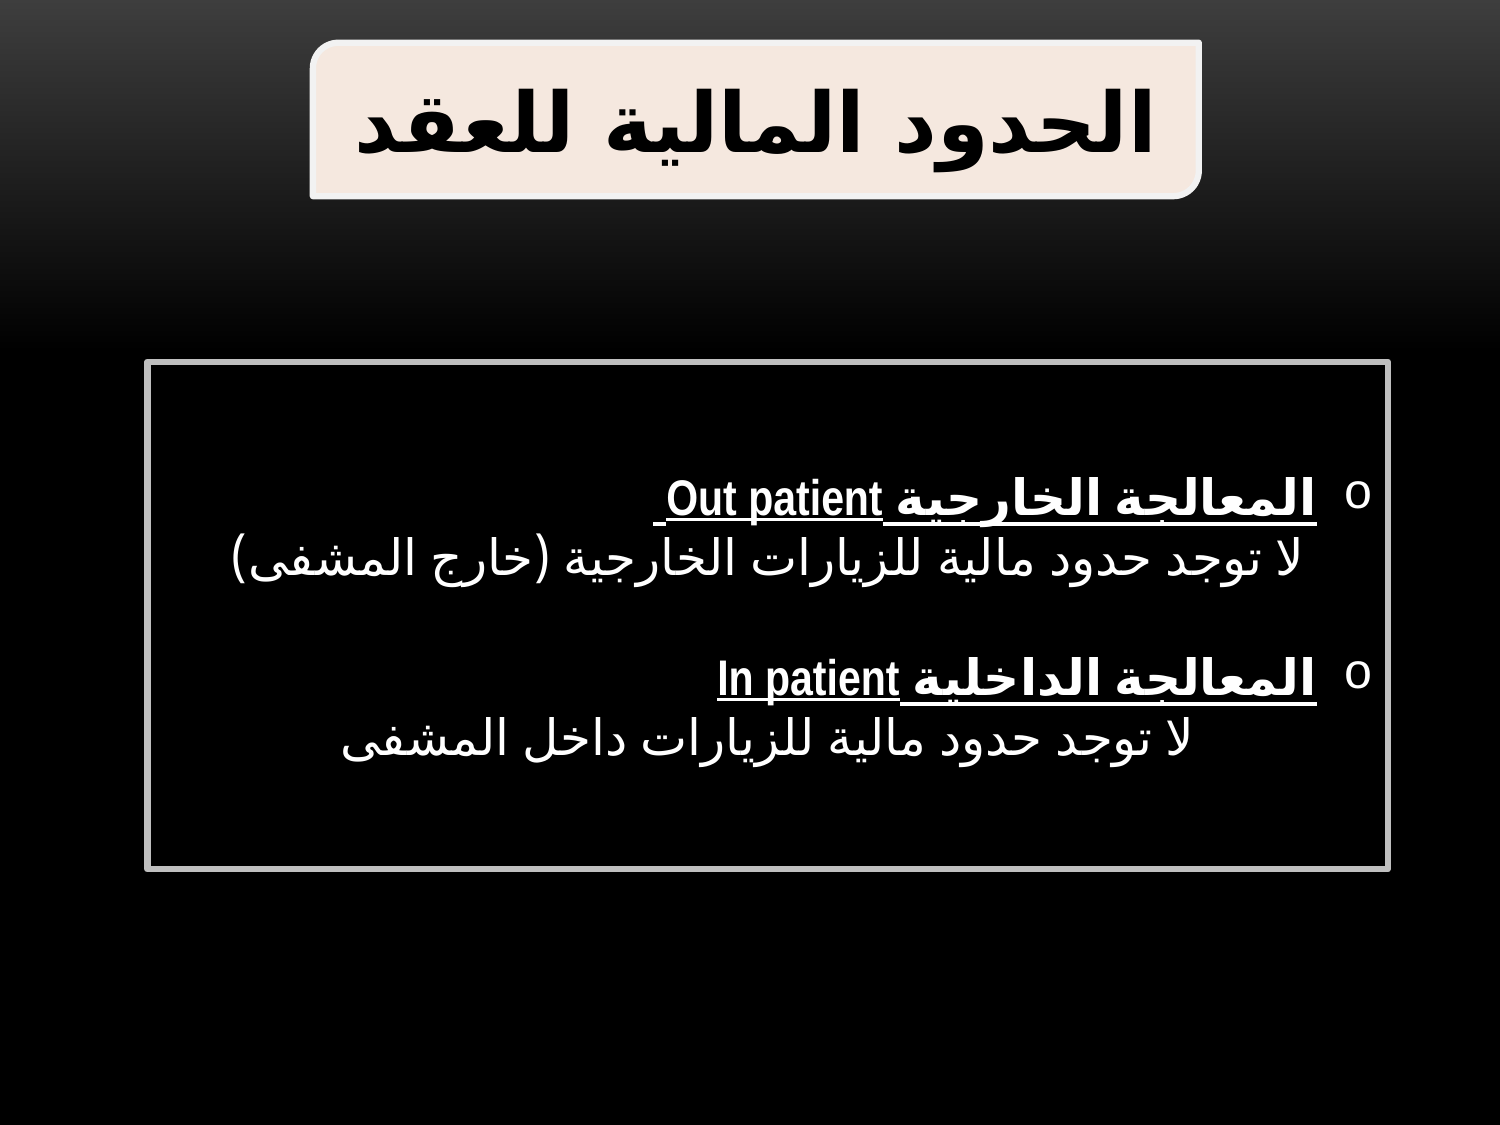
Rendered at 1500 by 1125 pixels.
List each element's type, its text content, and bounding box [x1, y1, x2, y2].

text_box المعالجة الخارجية Out patient لا توجد حدود مالية للزيارات الخارجية (خارج المشفى) المعالجة الداخلية In patient لا توجد حدود مالية للزيارات داخل المشفى [147, 361, 1389, 870]
text_box الحدود المالية للعقد [311, 41, 1200, 198]
